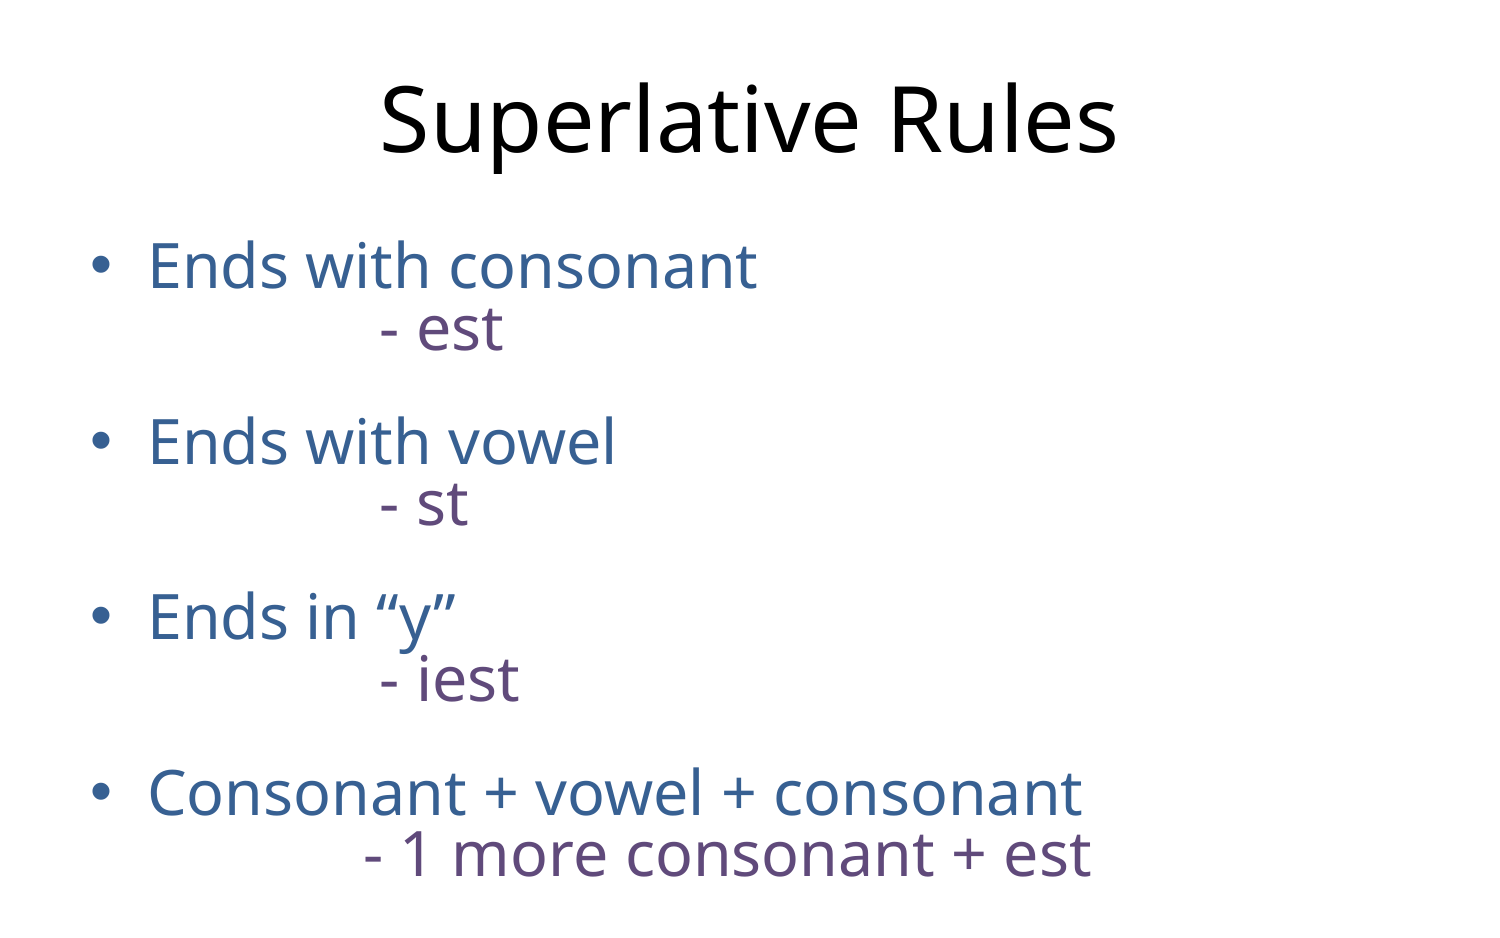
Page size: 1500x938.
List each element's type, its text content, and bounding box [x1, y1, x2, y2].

text_box - est - st - iest - 1 more consonant + est [348, 279, 1285, 899]
list Ends with consonant Ends with vowel Ends in “y” Consonant + vowel + consonant [75, 218, 1425, 838]
title Superlative Rules [75, 37, 1425, 194]
